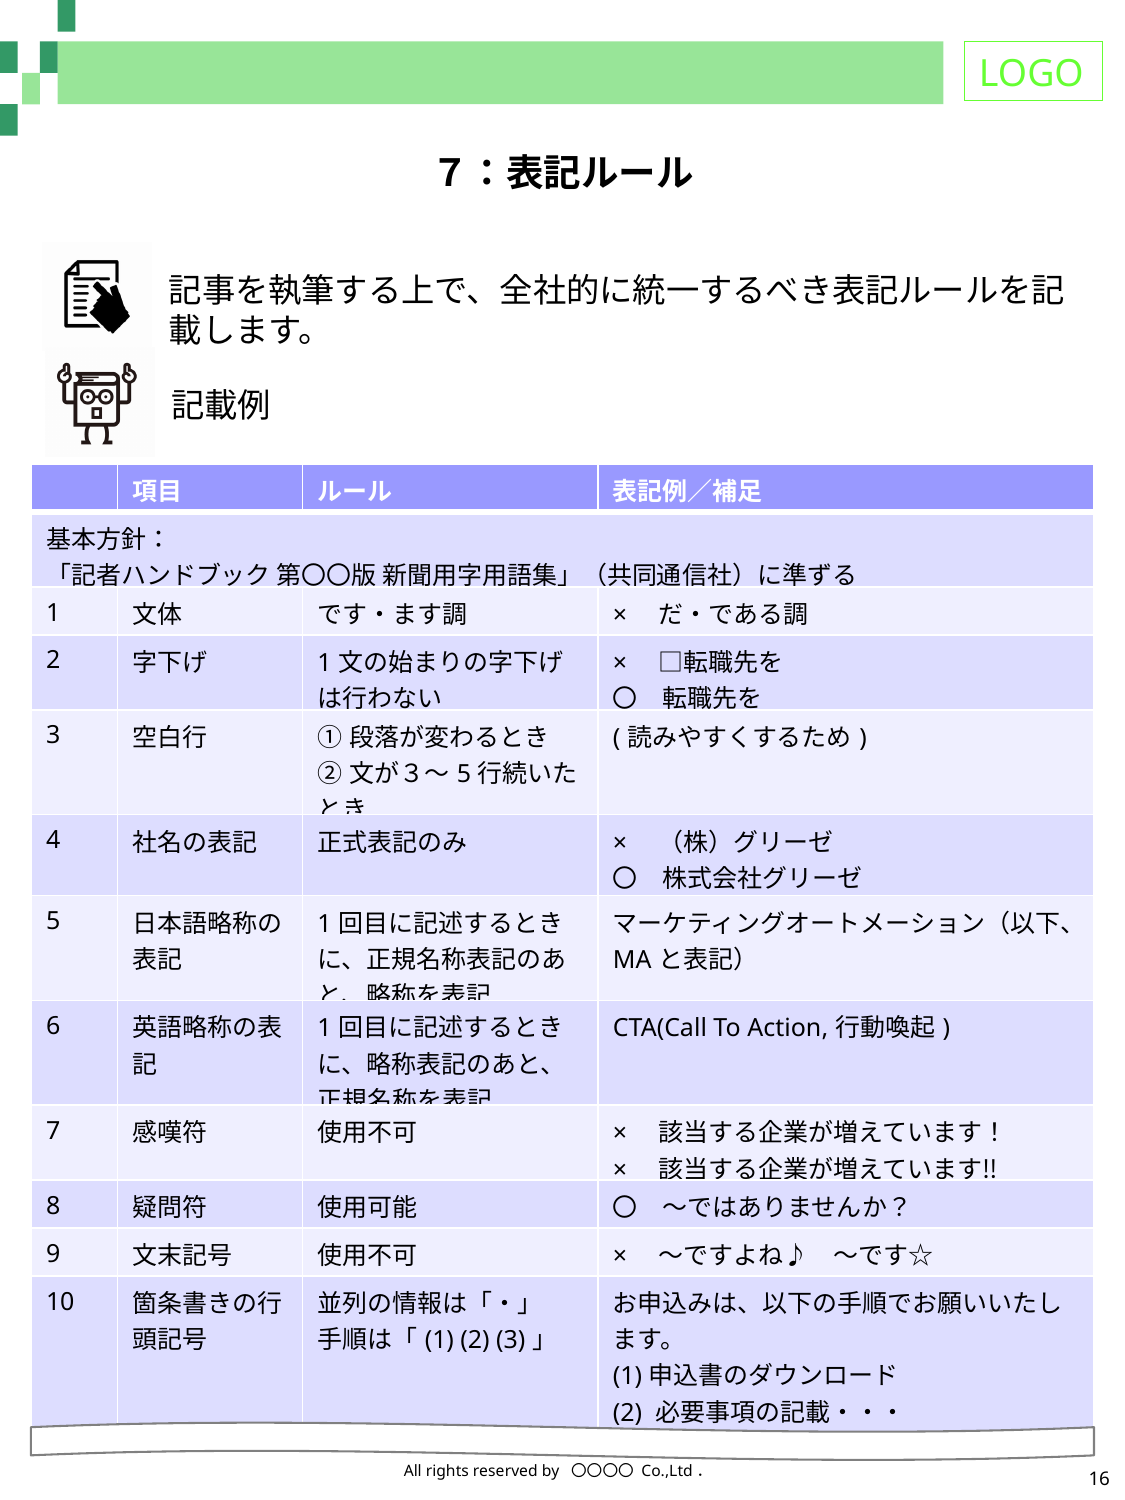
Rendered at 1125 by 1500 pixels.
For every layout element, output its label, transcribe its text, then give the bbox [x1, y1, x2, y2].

text_box 記事を執筆する上で、全社的に統一するべき表記ルールを記載します。 [157, 261, 1106, 397]
table_cell 1文の始まりの字下げは行わない [303, 636, 597, 709]
table_cell 社名の表記 [118, 815, 302, 895]
table_cell 5 [32, 896, 117, 1000]
table_cell × だ・である調 [599, 588, 1093, 634]
table_cell 10 [32, 1277, 117, 1424]
table_cell 4 [32, 815, 117, 895]
table_header [32, 465, 117, 509]
text_box [28, 1420, 1097, 1462]
table_cell 7 [32, 1106, 117, 1179]
table_cell 文体 [118, 588, 302, 634]
table_cell お申込みは、以下の手順でお願いいたします。 (1)申込書のダウンロード (2) 必要事項の記載・・・ [599, 1277, 1093, 1429]
text_box 記載例 [159, 376, 1026, 432]
table_cell (読みやすくするため) [599, 711, 1093, 814]
slide_number 15 [862, 1400, 1125, 1500]
table_cell × 該当する企業が増えています！ × 該当する企業が増えています‼ [599, 1106, 1093, 1179]
table_cell ①段落が変わるとき ②文が３～5行続いたとき [303, 711, 597, 814]
table_cell × ～ですよね♪ ～です☆ [599, 1229, 1093, 1275]
table_cell 空白行 [118, 711, 302, 814]
table_cell 使用不可 [303, 1229, 597, 1275]
table_cell CTA(Call To Action,行動喚起) [599, 1001, 1093, 1104]
table_cell です・ます調 [303, 588, 597, 634]
table_header 表記例／補足 [599, 465, 1093, 509]
table_cell 1回目に記述するときに、略称表記のあと、正規名称を表記 [303, 1001, 597, 1104]
footer All rights reserved by 〇〇〇〇 Co.,Ltd． [351, 1454, 765, 1500]
table_cell × （株）グリーゼ 〇 株式会社グリーゼ [599, 815, 1093, 895]
table_cell 字下げ [118, 636, 302, 709]
table_cell 8 [32, 1181, 117, 1227]
table_cell マーケティングオートメーション（以下、MAと表記） [599, 896, 1093, 1000]
table_cell 並列の情報は「・」 手順は「(1) (2) (3)」 [303, 1277, 597, 1425]
table_cell 3 [32, 711, 117, 814]
table_header ルール [303, 465, 597, 509]
table_cell 9 [32, 1229, 117, 1275]
table_cell 箇条書きの行頭記号 [118, 1277, 302, 1422]
table_cell 基本方針： 「記者ハンドブック 第〇〇版 新聞用字用語集」（共同通信社）に準ずる [32, 515, 1093, 586]
table_cell 使用可能 [303, 1181, 597, 1227]
table_cell 〇 ～ではありませんか？ [599, 1181, 1093, 1227]
table_cell 使用不可 [303, 1106, 597, 1179]
table_cell 日本語略称の表記 [118, 896, 302, 1000]
table_header 項目 [118, 465, 302, 509]
table_cell 6 [32, 1001, 117, 1104]
table_cell 感嘆符 [118, 1106, 302, 1179]
title ７：表記ルール [30, 135, 1094, 207]
picture [42, 241, 155, 457]
table_cell 疑問符 [118, 1181, 302, 1227]
table_cell 英語略称の表記 [118, 1001, 302, 1104]
table_cell 文末記号 [118, 1229, 302, 1275]
table_cell 2 [32, 636, 117, 709]
table_cell 1 [32, 588, 117, 634]
table_cell 正式表記のみ [303, 815, 597, 895]
table_cell 1回目に記述するときに、正規名称表記のあと、略称を表記 [303, 896, 597, 1000]
table_cell × □転職先を 〇 転職先を [599, 636, 1093, 709]
